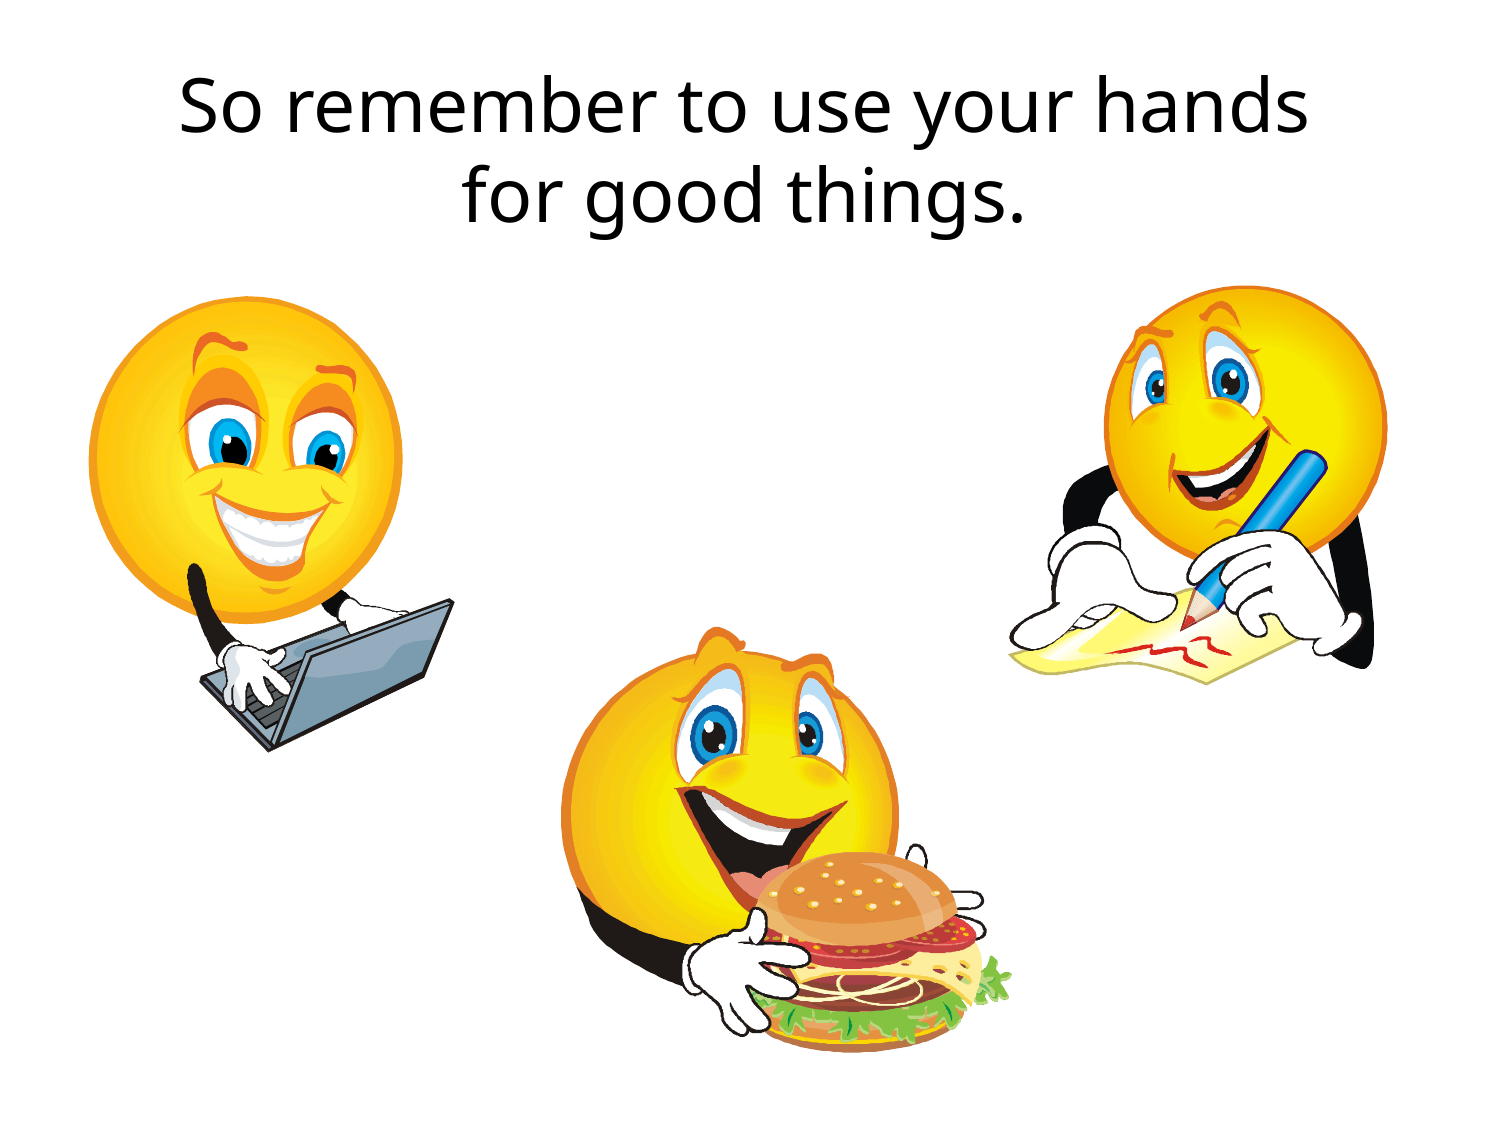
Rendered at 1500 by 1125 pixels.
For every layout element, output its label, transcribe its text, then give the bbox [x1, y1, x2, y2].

picture [88, 295, 455, 753]
text_box So remember to use your hands for good things. [163, 50, 1326, 246]
picture [560, 285, 1388, 1053]
